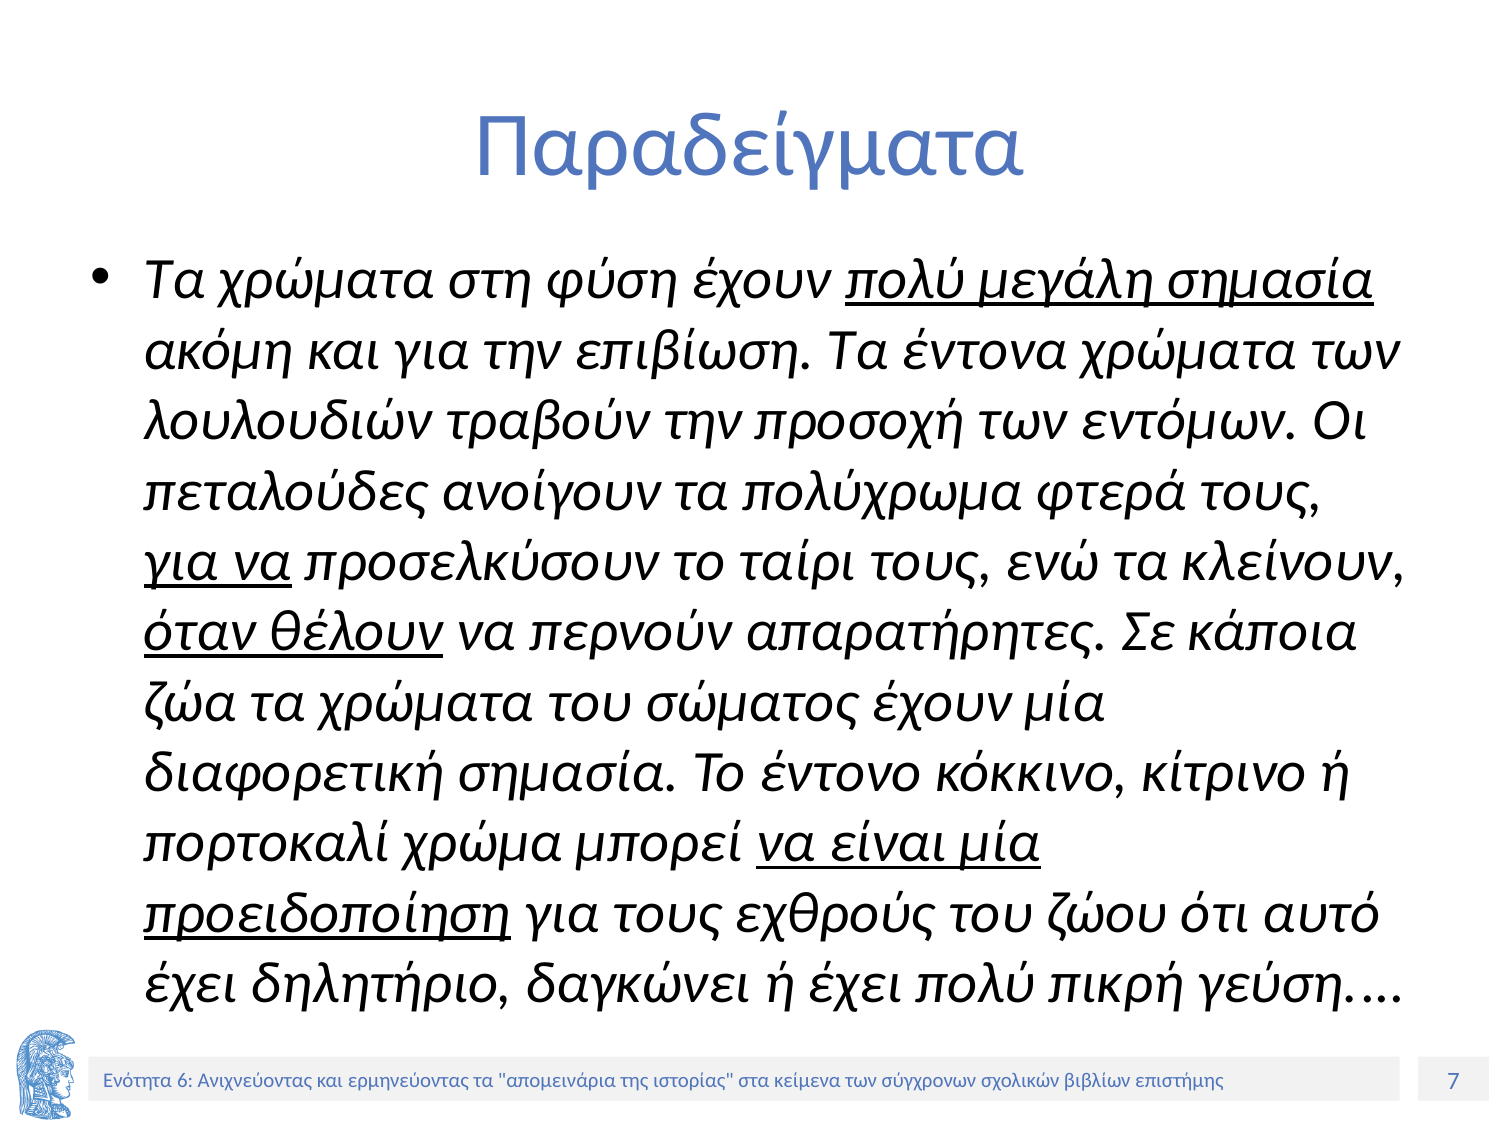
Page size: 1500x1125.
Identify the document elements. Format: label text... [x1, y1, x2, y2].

list Τα χρώματα στη φύση έχουν πολύ μεγάλη σημασία ακόμη και για την επιβίωση. Τα έντονα χρώματα των λουλουδιών τραβούν την προσοχή των εντόμων. Οι πεταλούδες ανοίγουν τα πολύχρωμα φτερά τους, για να προσελκύσουν το ταίρι τους, ενώ τα κλείνουν, όταν θέλουν να περνούν απαρατήρητες. Σε κάποια ζώα τα χρώματα του σώματος έχουν μία διαφορετική σημασία. Το έντονο κόκκινο, κίτρινο ή πορτοκαλί χρώμα μπορεί να είναι μία προειδοποίηση για τους εχθρούς του ζώου ότι αυτό έχει δηλητήριο, δαγκώνει ή έχει πολύ πικρή γεύση.... [75, 232, 1425, 1069]
title Παραδείγματα [75, 45, 1425, 232]
picture [9, 1026, 81, 1120]
